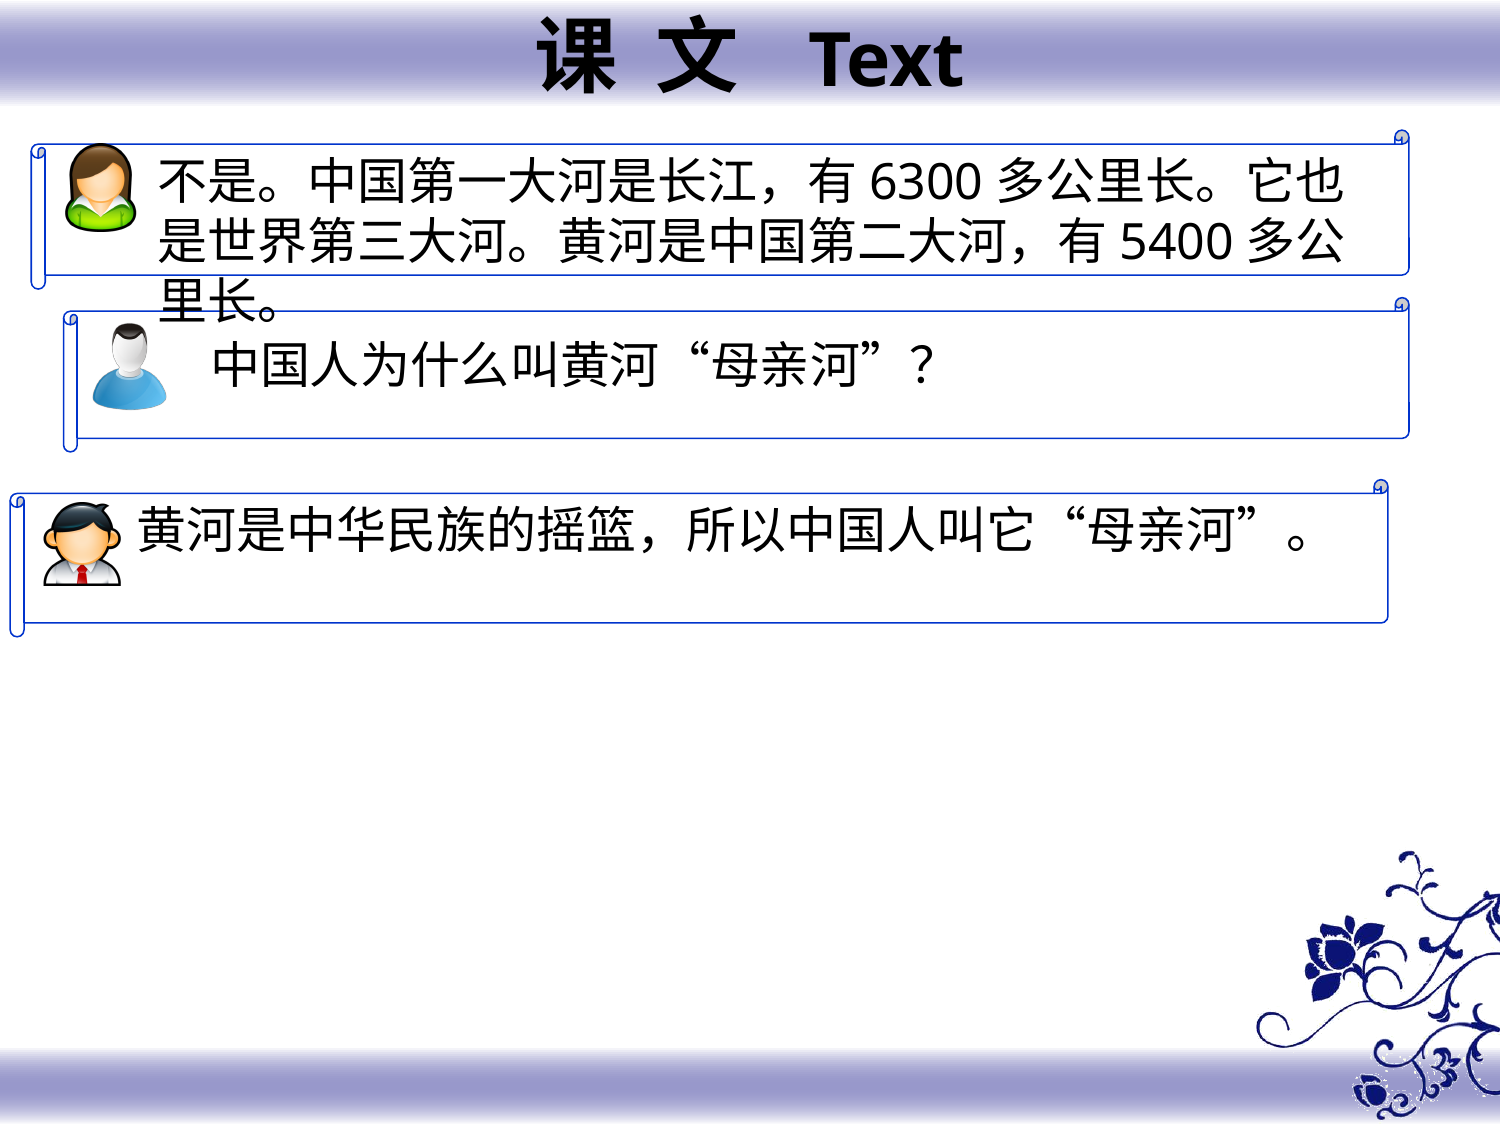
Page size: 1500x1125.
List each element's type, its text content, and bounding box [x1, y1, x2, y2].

text_box [10, 493, 1388, 637]
picture [1245, 840, 1500, 1125]
text_box [63, 297, 1409, 452]
picture [56, 143, 145, 232]
text_box [31, 144, 1409, 290]
text_box 中国人为什么叫黄河“母亲河”？ [195, 326, 1420, 415]
picture [40, 502, 124, 586]
text_box 课 文 Text [0, 3, 1500, 103]
picture [80, 318, 178, 416]
text_box 黄河是中华民族的摇篮，所以中国人叫它“母亲河”。 [121, 491, 1388, 618]
text_box 不是。中国第一大河是长江，有6300多公里长。它也是世界第三大河。黄河是中国第二大河，有5400多公里长。 [144, 142, 1409, 232]
